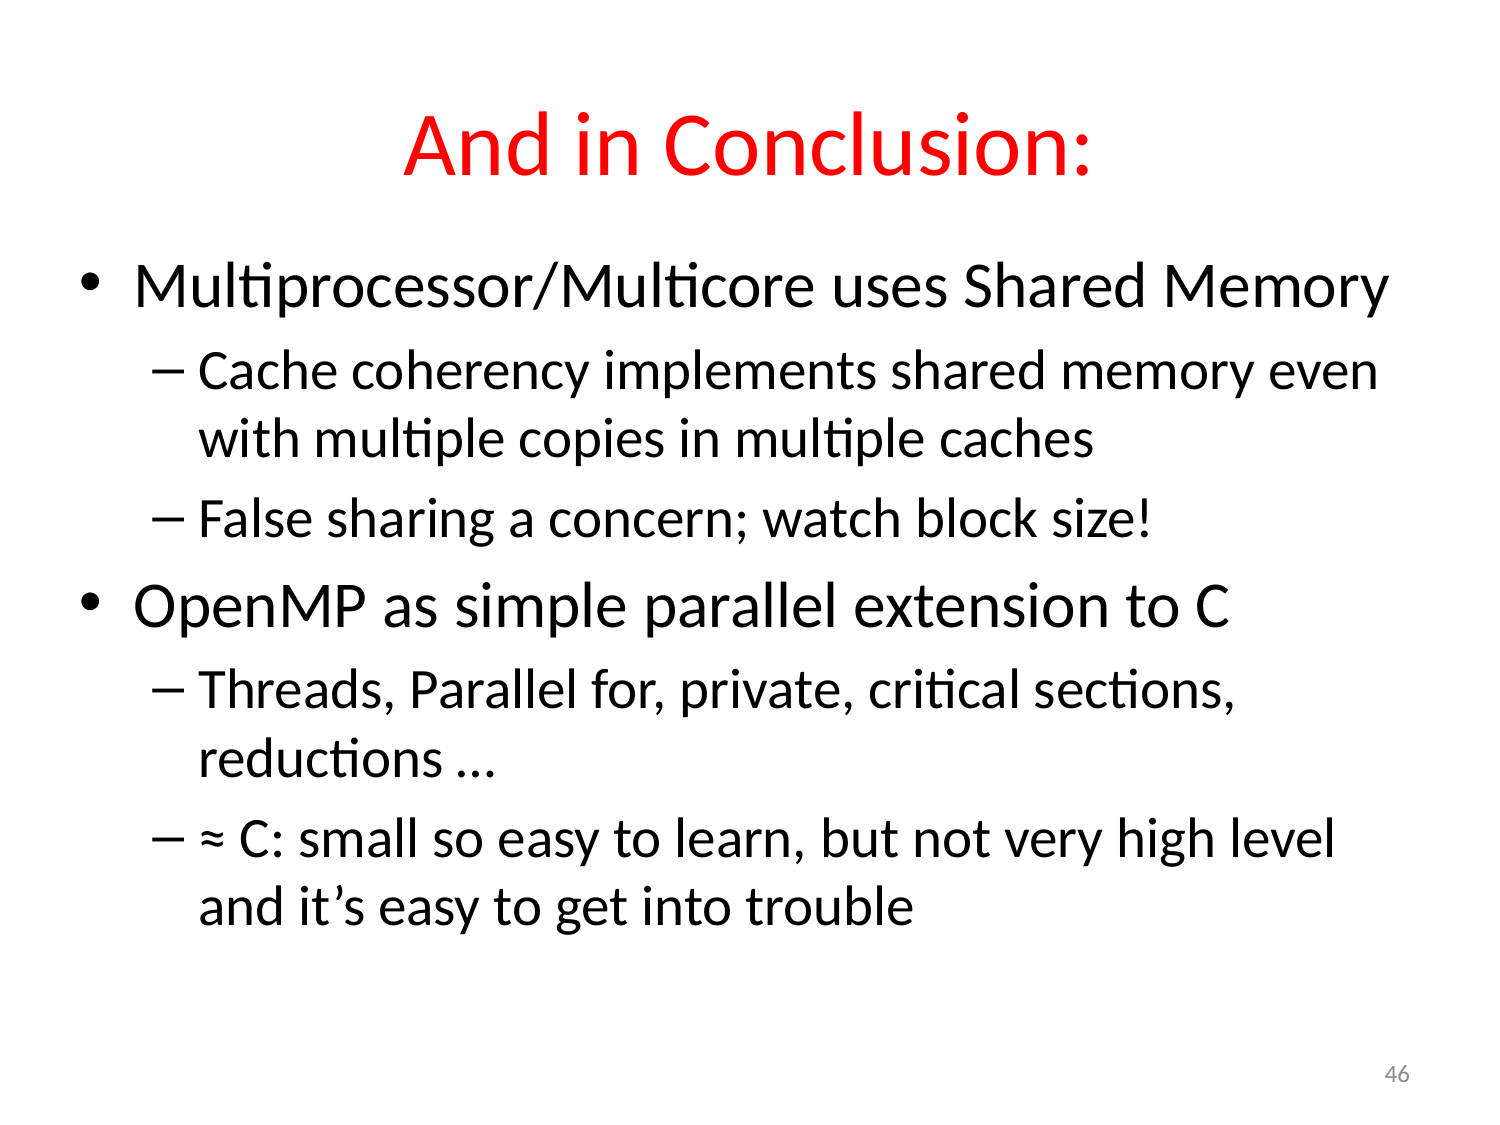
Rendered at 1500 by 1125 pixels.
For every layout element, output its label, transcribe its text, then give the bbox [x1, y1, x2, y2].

title And in Conclusion: [75, 45, 1425, 233]
slide_number 46 [1074, 1042, 1425, 1103]
list Multiprocessor/Multicore uses Shared Memory Cache coherency implements shared memory even with multiple copies in multiple caches False sharing a concern; watch block size! OpenMP as simple parallel extension to C Threads, Parallel for, private, critical sections, reductions … ≈ C: small so easy to learn, but not very high level and it’s easy to get into trouble [63, 234, 1414, 1031]
